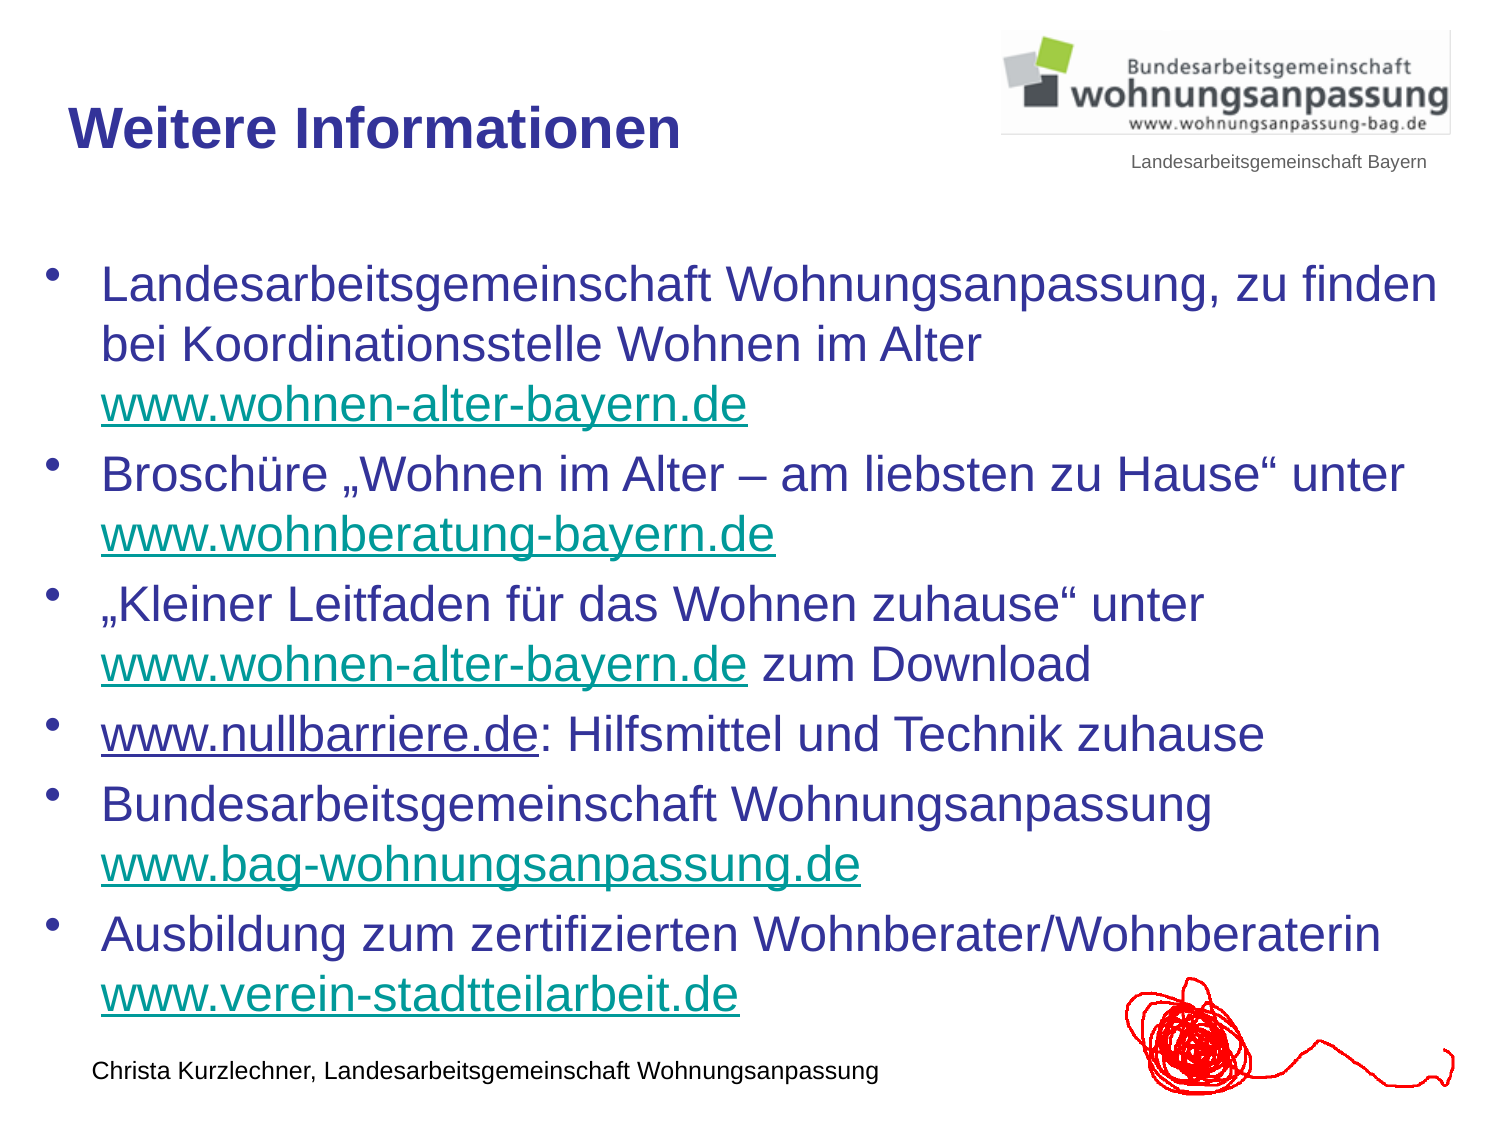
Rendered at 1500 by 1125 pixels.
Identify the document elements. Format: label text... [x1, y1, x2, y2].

title Weitere Informationen [53, 31, 916, 219]
picture [1104, 965, 1477, 1125]
list Landesarbeitsgemeinschaft Wohnungsanpassung, zu finden bei Koordinationsstelle Wohnen im Alter www.wohnen-alter-bayern.de Broschüre „Wohnen im Alter – am liebsten zu Hause“ unter www.wohnberatung-bayern.de „Kleiner Leitfaden für das Wohnen zuhause“ unter www.wohnen-alter-bayern.de zum Download www.nullbarriere.de: Hilfsmittel und Technik zuhause Bundesarbeitsgemeinschaft Wohnungsanpassung www.bag-wohnungsanpassung.de Ausbildung zum zertifizierten Wohnberater/Wohnberaterin www.verein-stadtteilarbeit.de [29, 243, 1459, 1094]
footer Christa Kurzlechner, Landesarbeitsgemeinschaft Wohnungsanpassung [76, 1046, 1099, 1125]
picture [1001, 30, 1452, 136]
